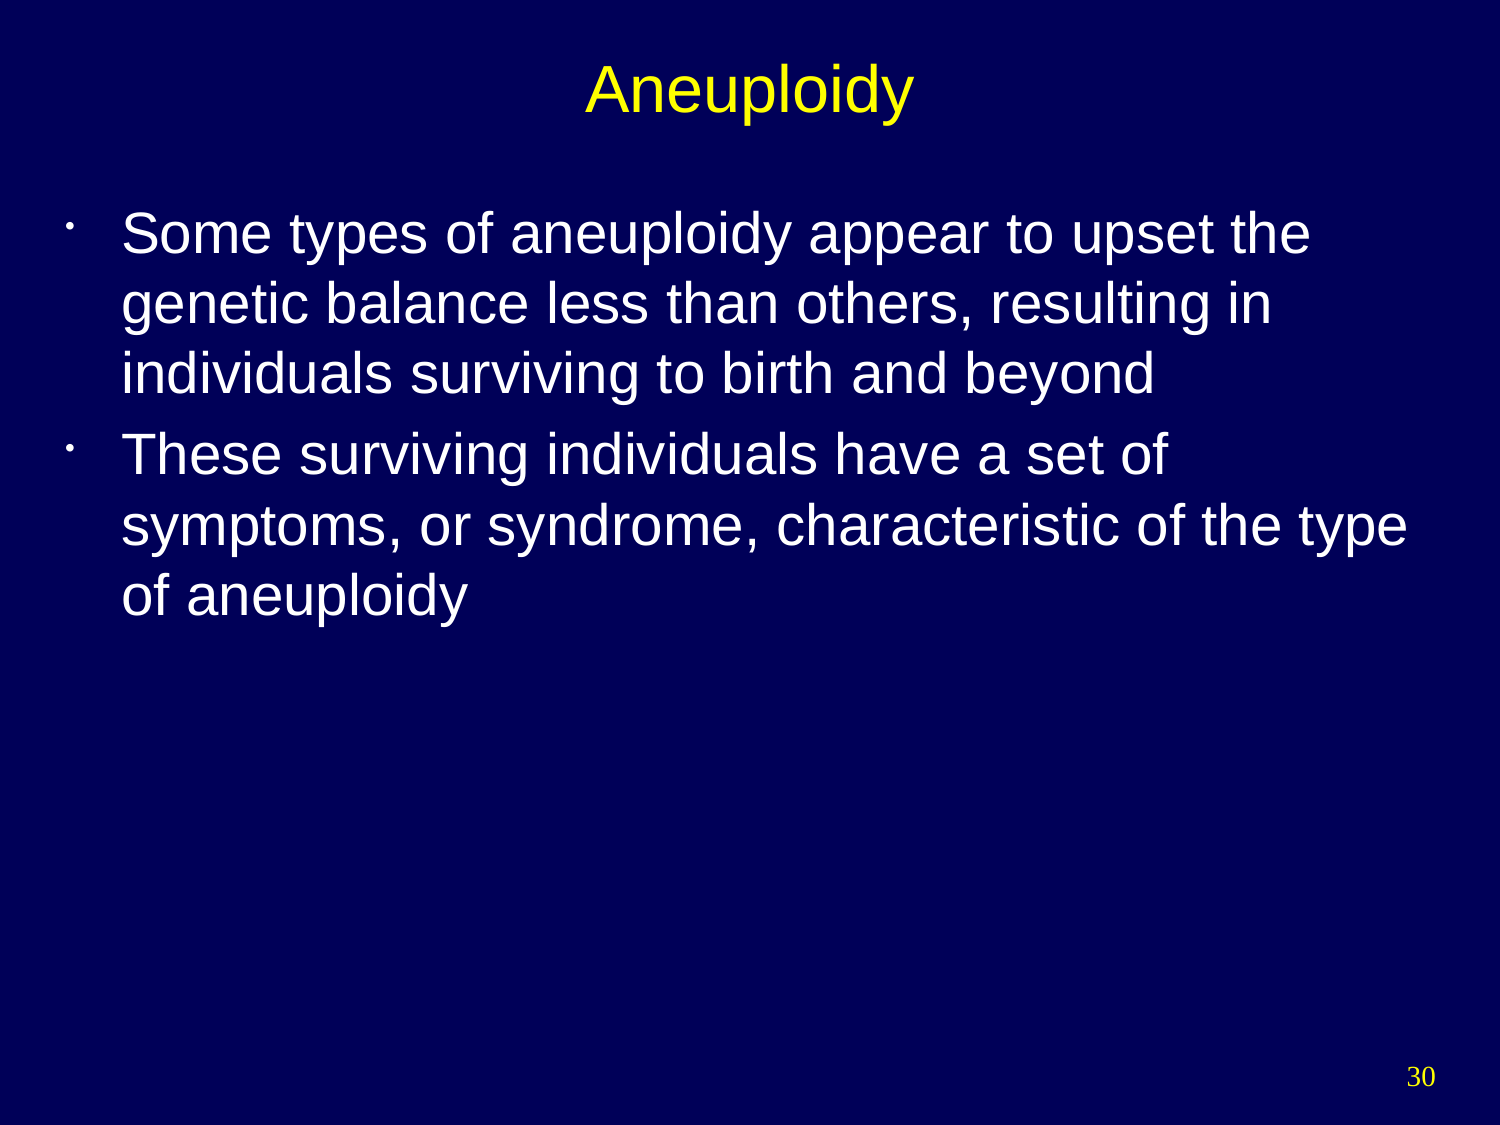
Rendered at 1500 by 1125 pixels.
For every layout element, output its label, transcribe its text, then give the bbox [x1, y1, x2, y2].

list Some types of aneuploidy appear to upset the genetic balance less than others, resulting in individuals surviving to birth and beyond These surviving individuals have a set of symptoms, or syndrome, characteristic of the type of aneuploidy [49, 187, 1451, 869]
title Aneuploidy [37, 37, 1463, 135]
